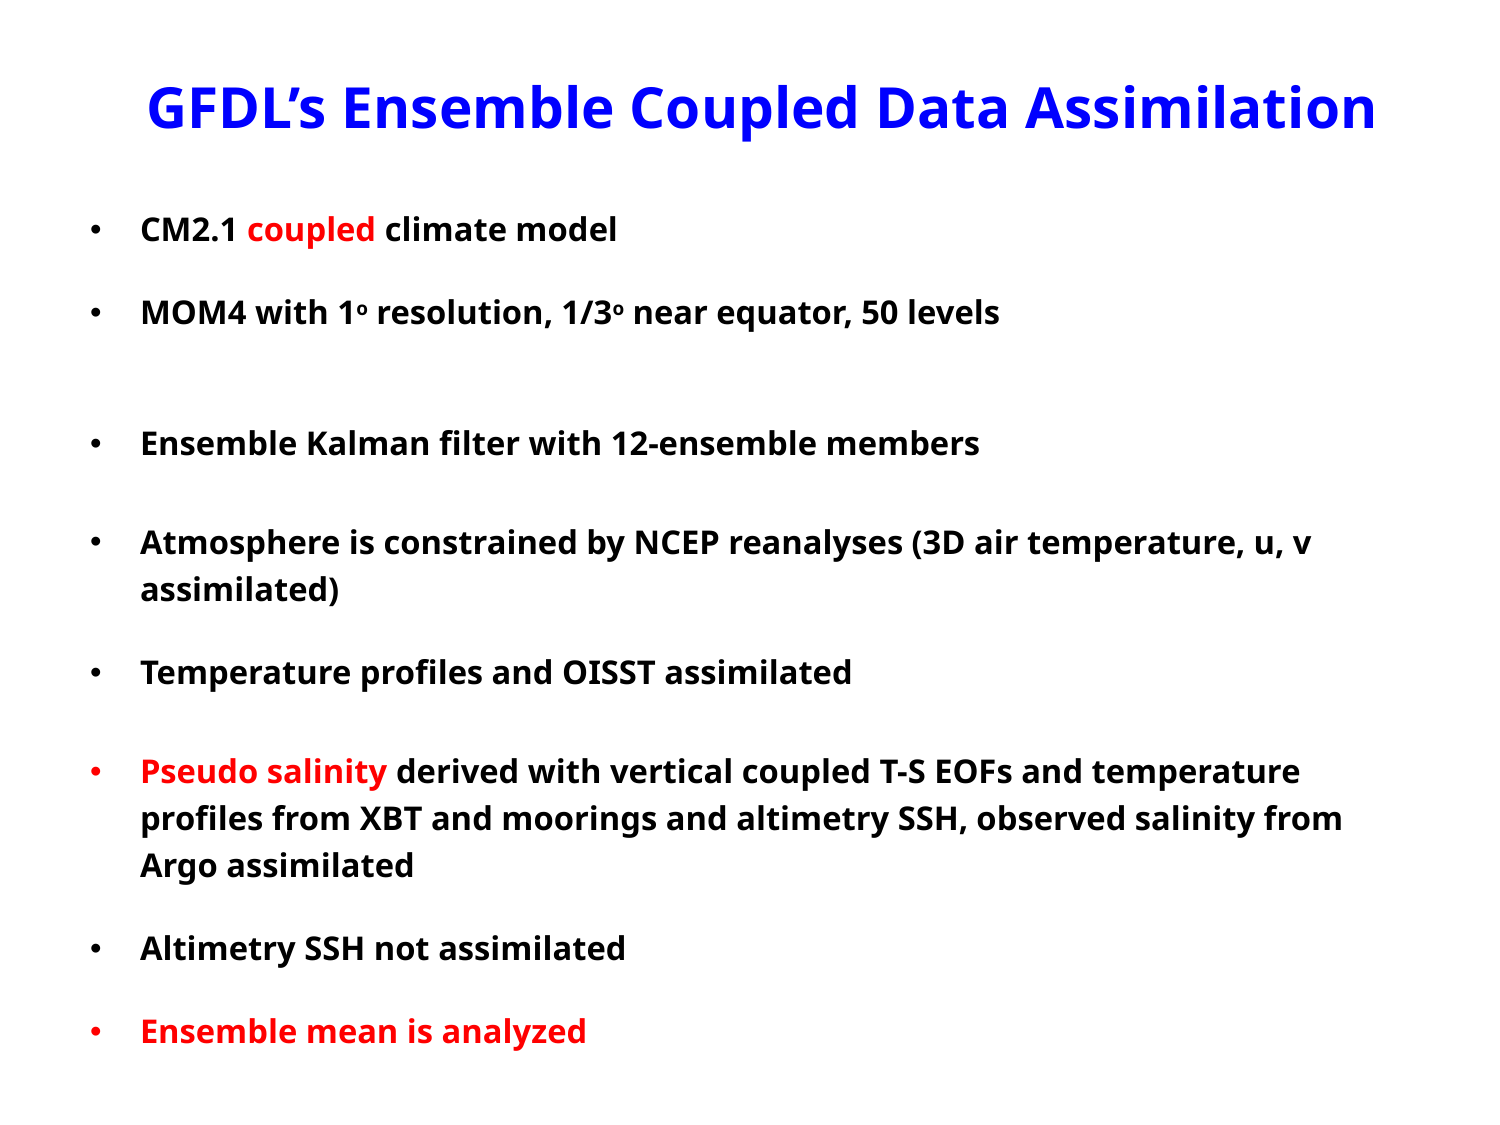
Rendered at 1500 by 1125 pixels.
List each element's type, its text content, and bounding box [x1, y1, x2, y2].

title GFDL’s Ensemble Coupled Data Assimilation [62, 12, 1463, 200]
list CM2.1 coupled climate model MOM4 with 1o resolution, 1/3o near equator, 50 levels Ensemble Kalman filter with 12-ensemble members Atmosphere is constrained by NCEP reanalyses (3D air temperature, u, v assimilated) Temperature profiles and OISST assimilated Pseudo salinity derived with vertical coupled T-S EOFs and temperature profiles from XBT and moorings and altimetry SSH, observed salinity from Argo assimilated Altimetry SSH not assimilated Ensemble mean is analyzed [75, 174, 1425, 1063]
